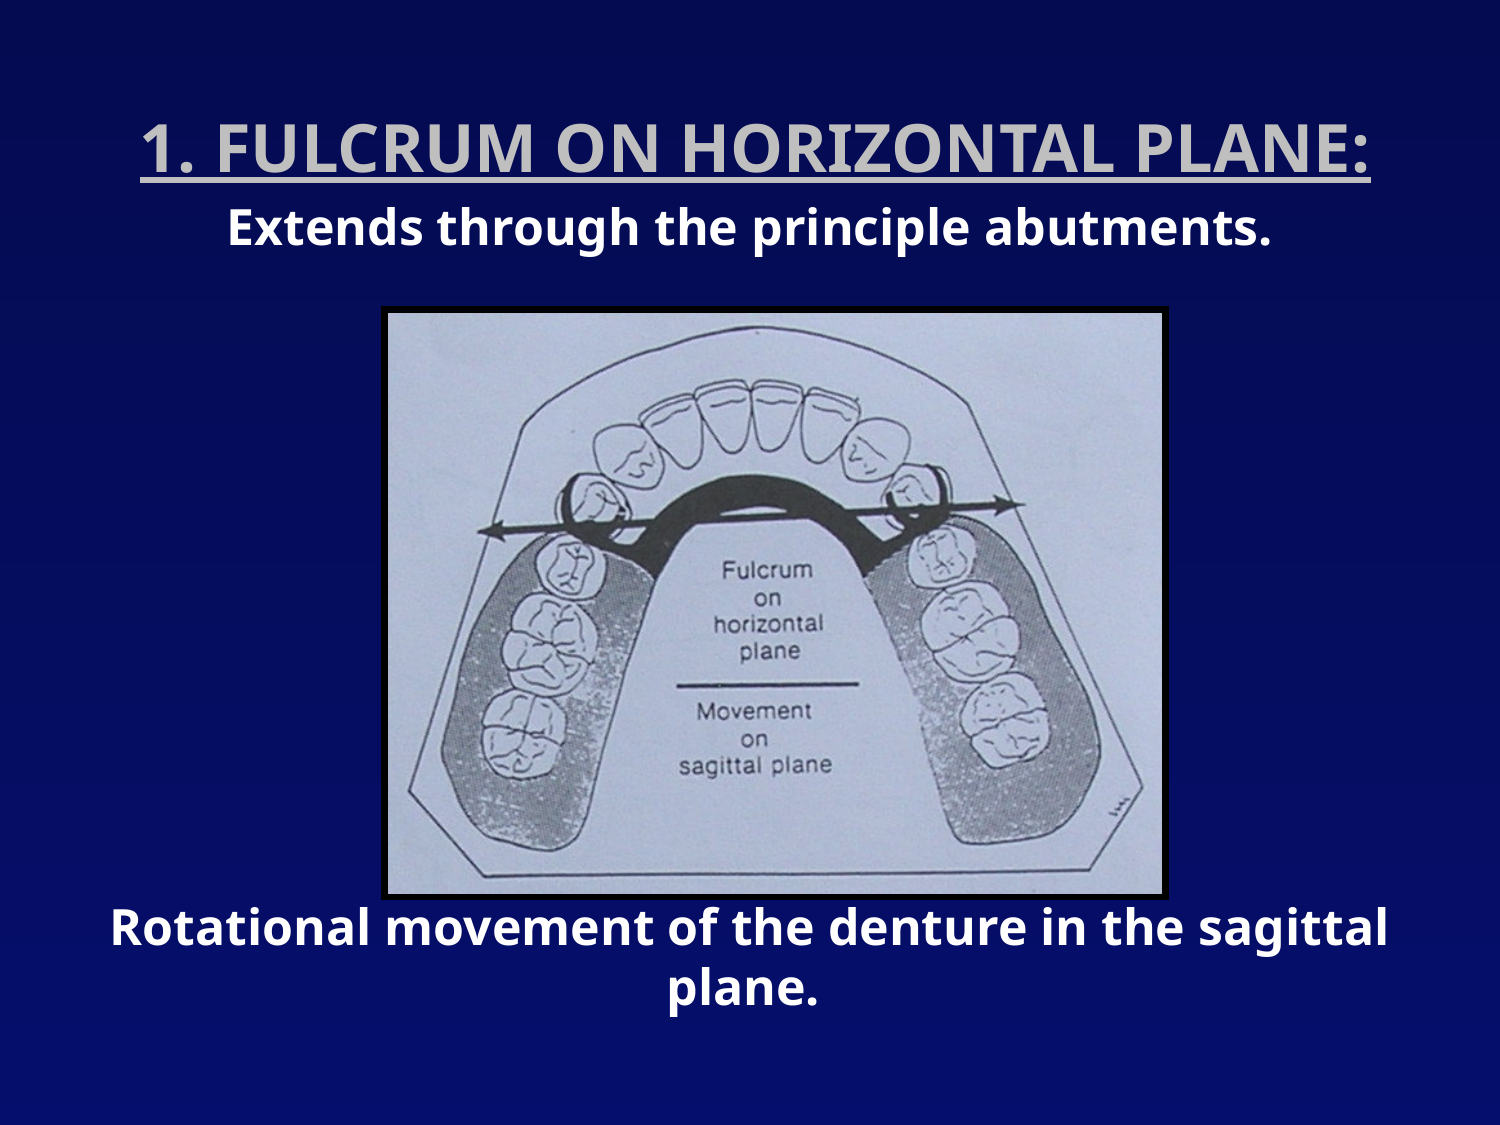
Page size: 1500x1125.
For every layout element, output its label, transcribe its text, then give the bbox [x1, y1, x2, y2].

list 1. FULCRUM ON HORIZONTAL PLANE: Extends through the principle abutments. Rotational movement of the denture in the sagittal plane. [24, 24, 1475, 1113]
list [387, 312, 1163, 895]
